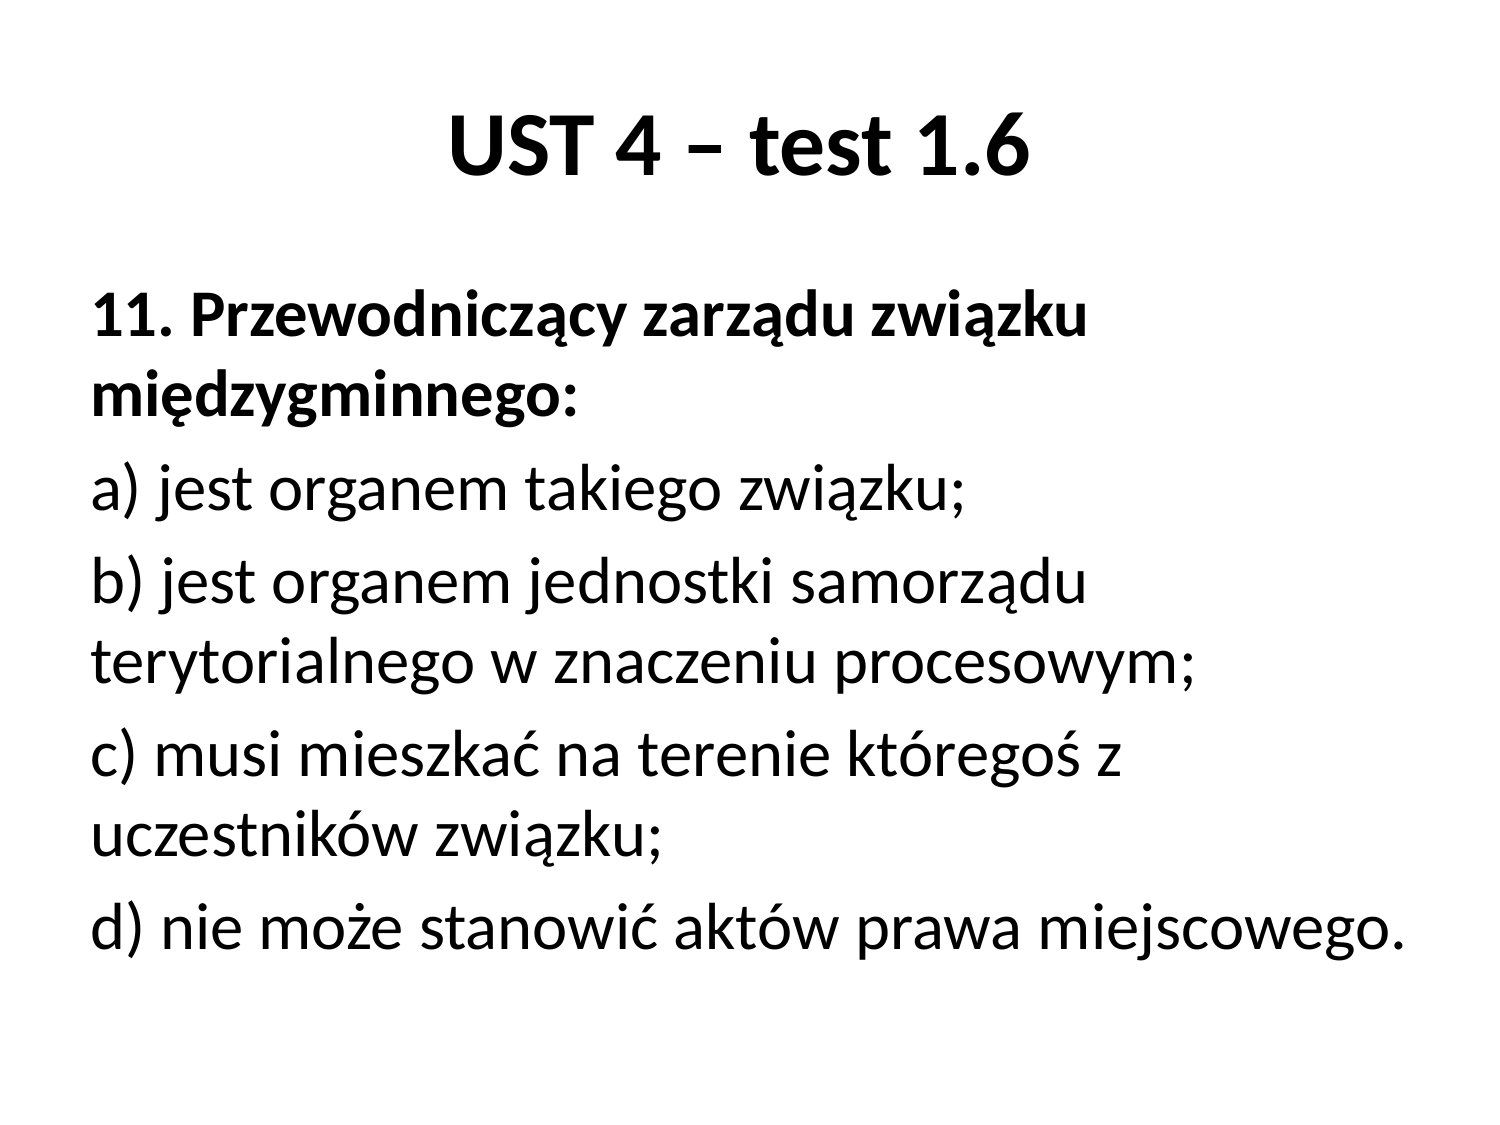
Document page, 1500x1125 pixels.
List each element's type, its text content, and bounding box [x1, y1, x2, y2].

title UST 4 – test 1.6 [75, 45, 1425, 233]
list 11. Przewodniczący zarządu związku międzygminnego: a) jest organem takiego związku; b) jest organem jednostki samorządu terytorialnego w znaczeniu procesowym; c) musi mieszkać na terenie któregoś z uczestników związku; d) nie może stanowić aktów prawa miejscowego. [75, 262, 1425, 1005]
